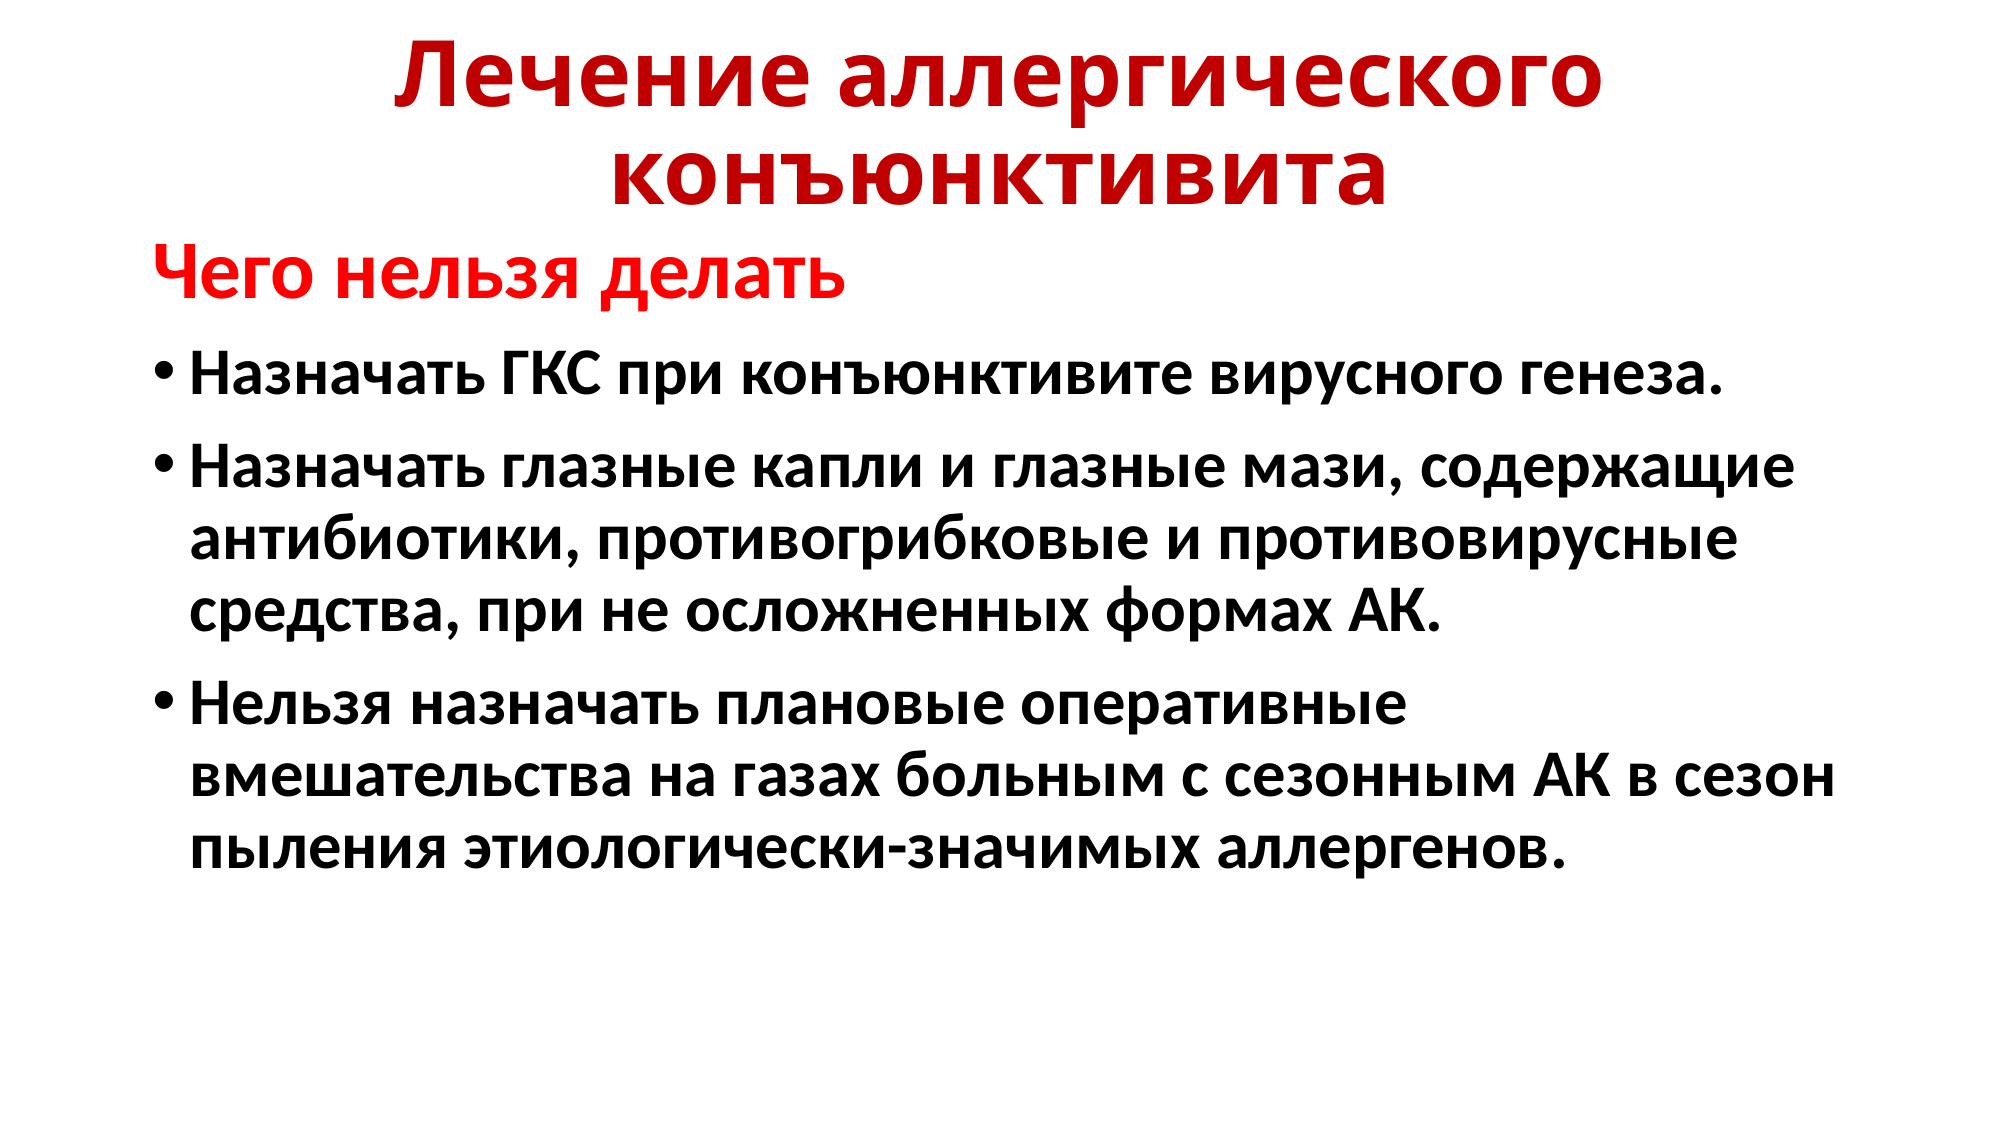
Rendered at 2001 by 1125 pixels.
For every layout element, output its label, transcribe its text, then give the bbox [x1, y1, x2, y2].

title Лечение аллергического конъюнктивита [137, 53, 1863, 198]
list Чего нельзя делать Назначать ГКС при конъюнктивите вирусного генеза. Назначать глазные капли и глазные мази, содержащие антибиотики, противогрибковые и противовирусные средства, при не осложненных формах АК. Нельзя назначать плановые оперативные вмешательства на газах больным с сезонным АК в сезон пыления этиологически-значимых аллергенов. [137, 218, 1863, 1014]
